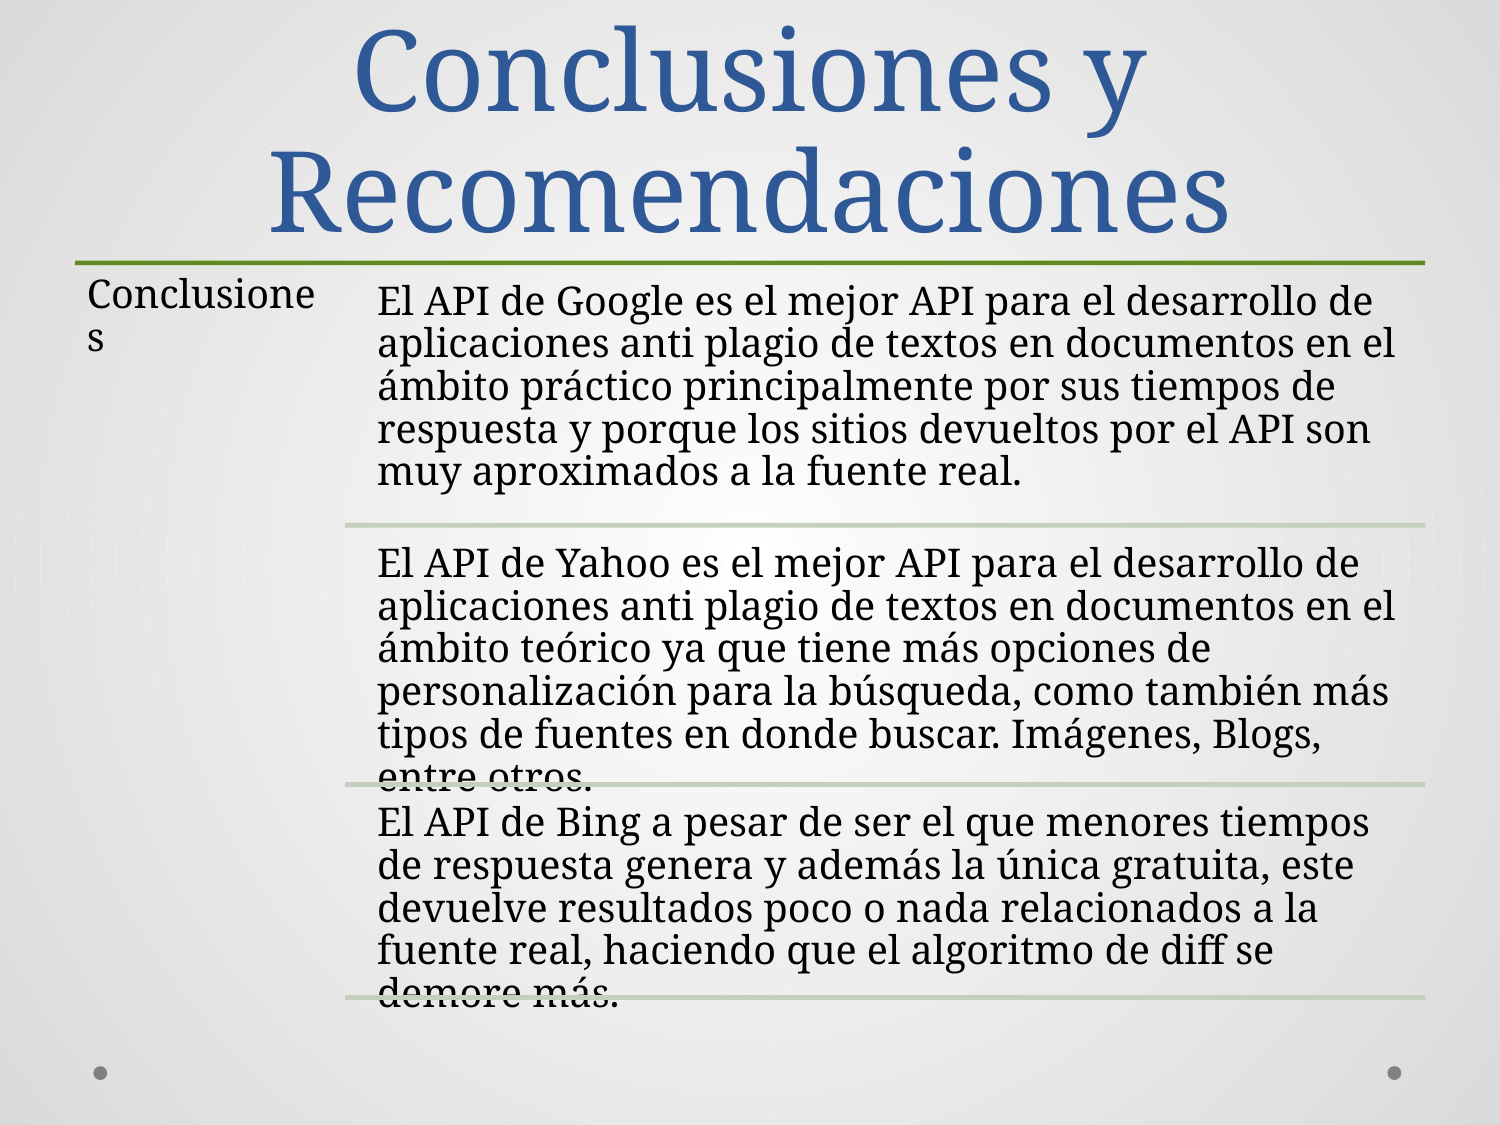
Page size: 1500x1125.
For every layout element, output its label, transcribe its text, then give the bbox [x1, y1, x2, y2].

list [74, 262, 1426, 1006]
title Conclusiones y Recomendaciones [75, 0, 1425, 260]
